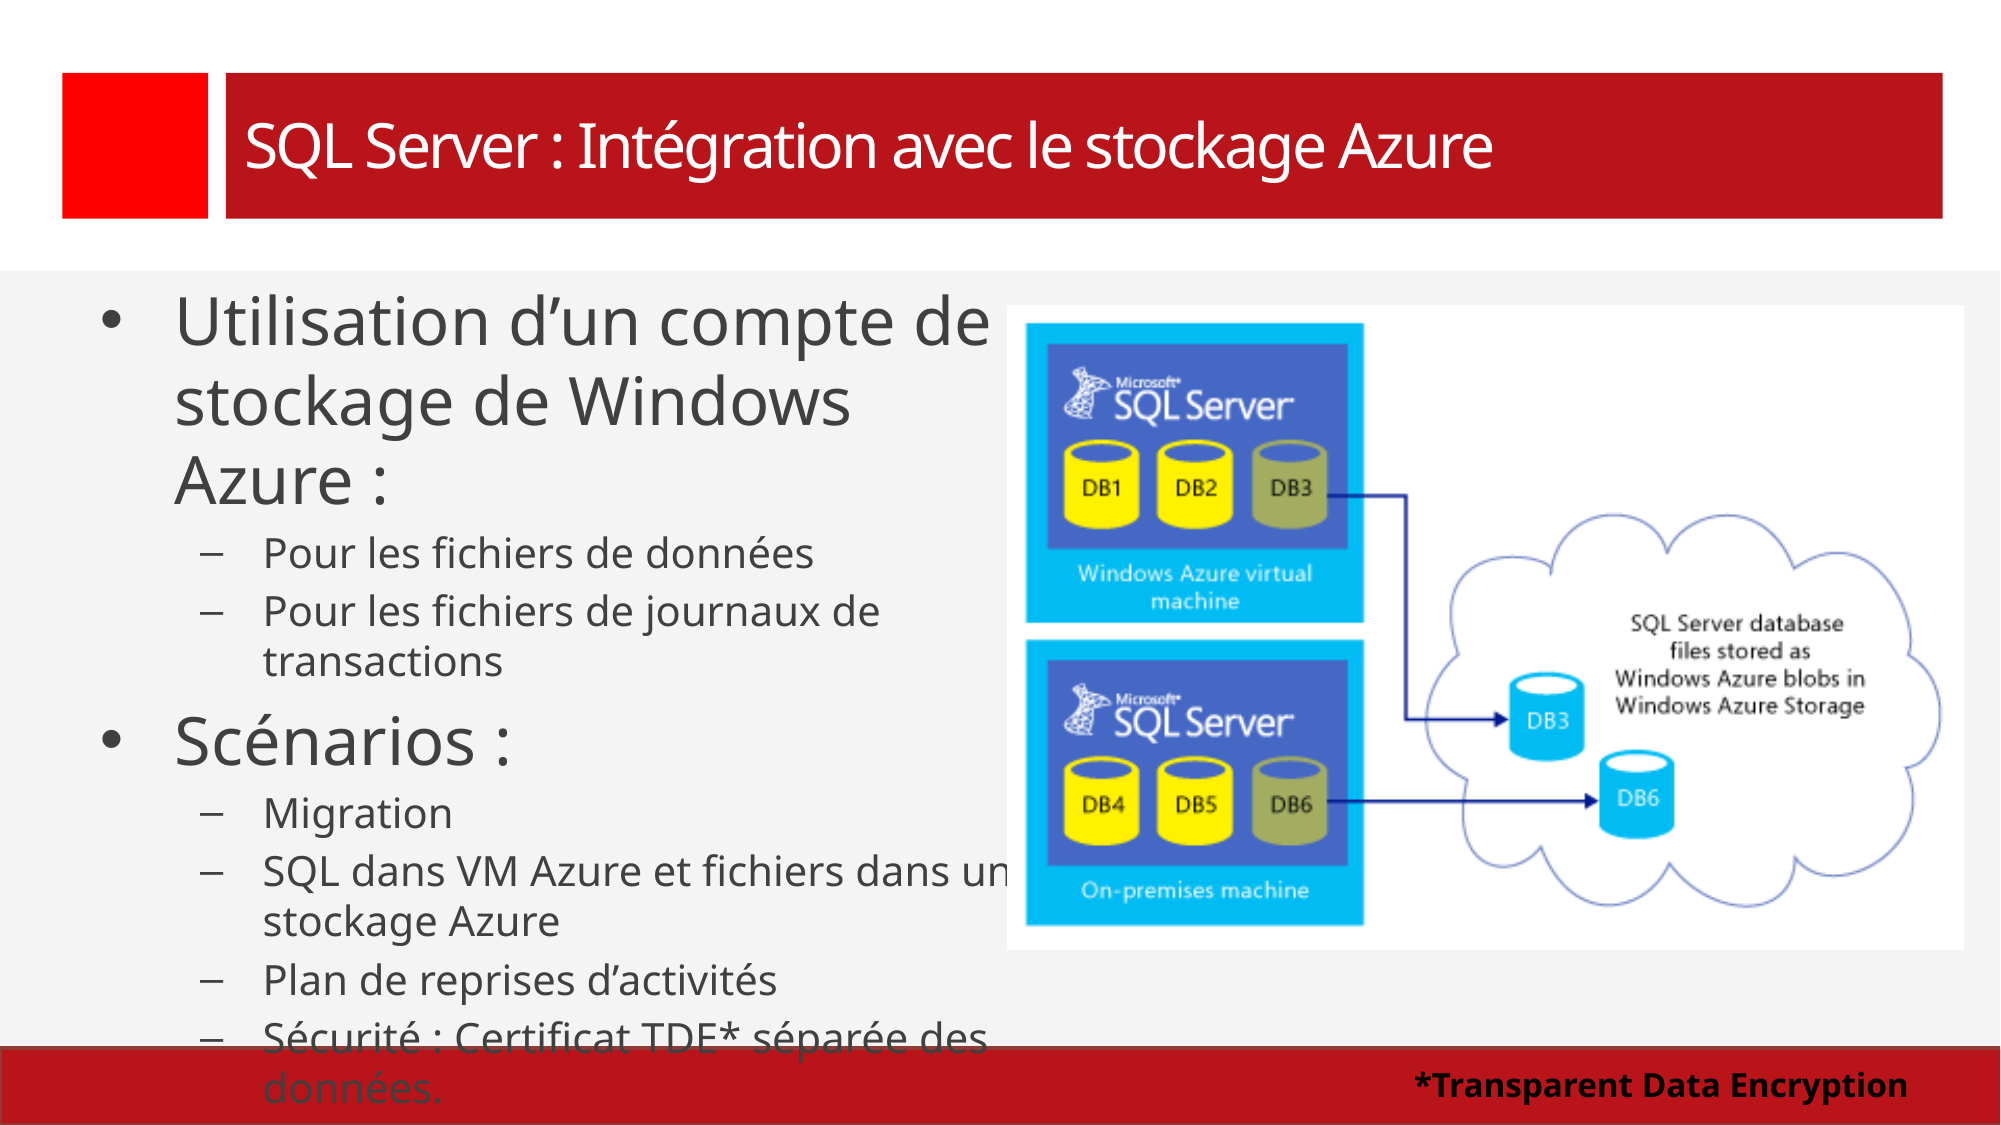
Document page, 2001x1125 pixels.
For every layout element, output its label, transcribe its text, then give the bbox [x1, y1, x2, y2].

text_box *Transparent Data Encryption [1398, 1056, 1924, 1112]
list Utilisation d’un compte de stockage de Windows Azure : Pour les fichiers de données Pour les fichiers de journaux de transactions Scénarios : Migration SQL dans VM Azure et fichiers dans un stockage Azure Plan de reprises d’activités Sécurité : Certificat TDE* séparée des données. [85, 270, 1032, 1048]
picture [1007, 305, 1965, 951]
title SQL Server : Intégration avec le stockage Azure [229, 78, 1928, 209]
